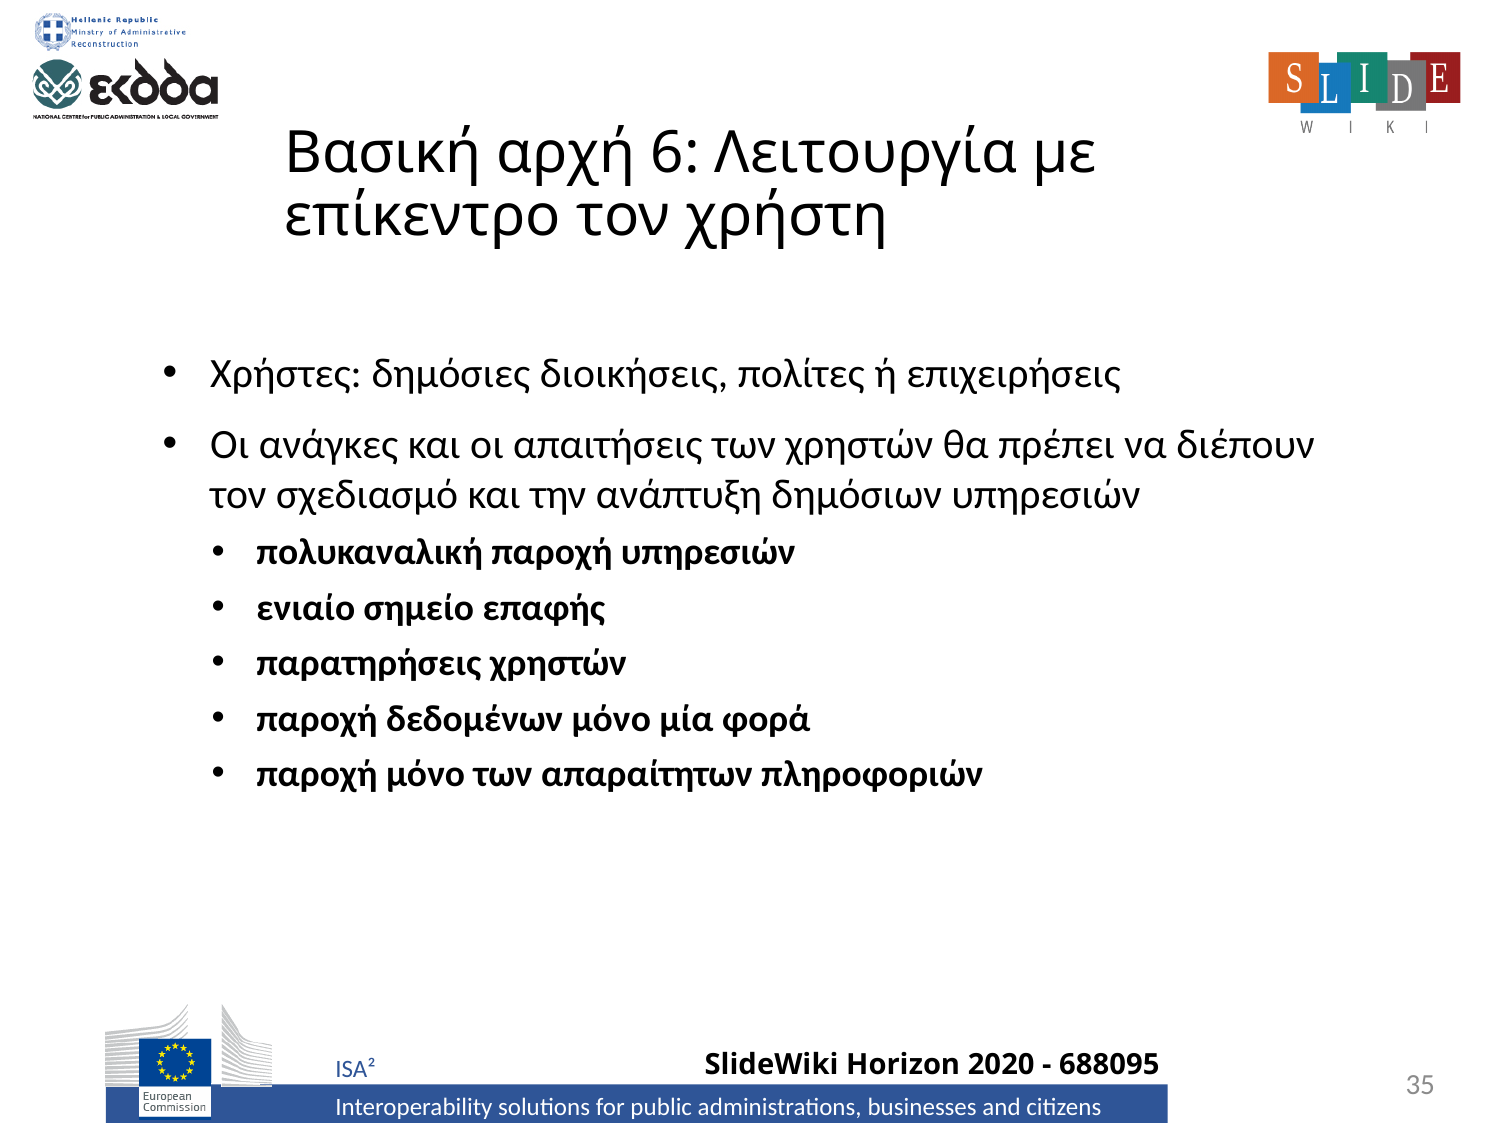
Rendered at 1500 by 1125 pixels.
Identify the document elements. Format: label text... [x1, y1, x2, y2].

list Χρήστες: δημόσιες διοικήσεις, πολίτες ή επιχειρήσεις Οι ανάγκες και οι απαιτήσεις των χρηστών θα πρέπει να διέπουν τον σχεδιασμό και την ανάπτυξη δημόσιων υπηρεσιών πολυκαναλική παροχή υπηρεσιών ενιαίο σημείο επαφής παρατηρήσεις χρηστών παροχή δεδομένων μόνο μία φορά παροχή μόνο των απαραίτητων πληροφοριών [147, 338, 1376, 900]
slide_number 35 [1365, 1053, 1451, 1114]
picture [1252, 34, 1474, 154]
picture [24, 10, 243, 127]
picture [105, 1004, 272, 1120]
title Βασική αρχή 6: Λειτουργία με επίκεντρο τον χρήστη [269, 103, 1260, 267]
